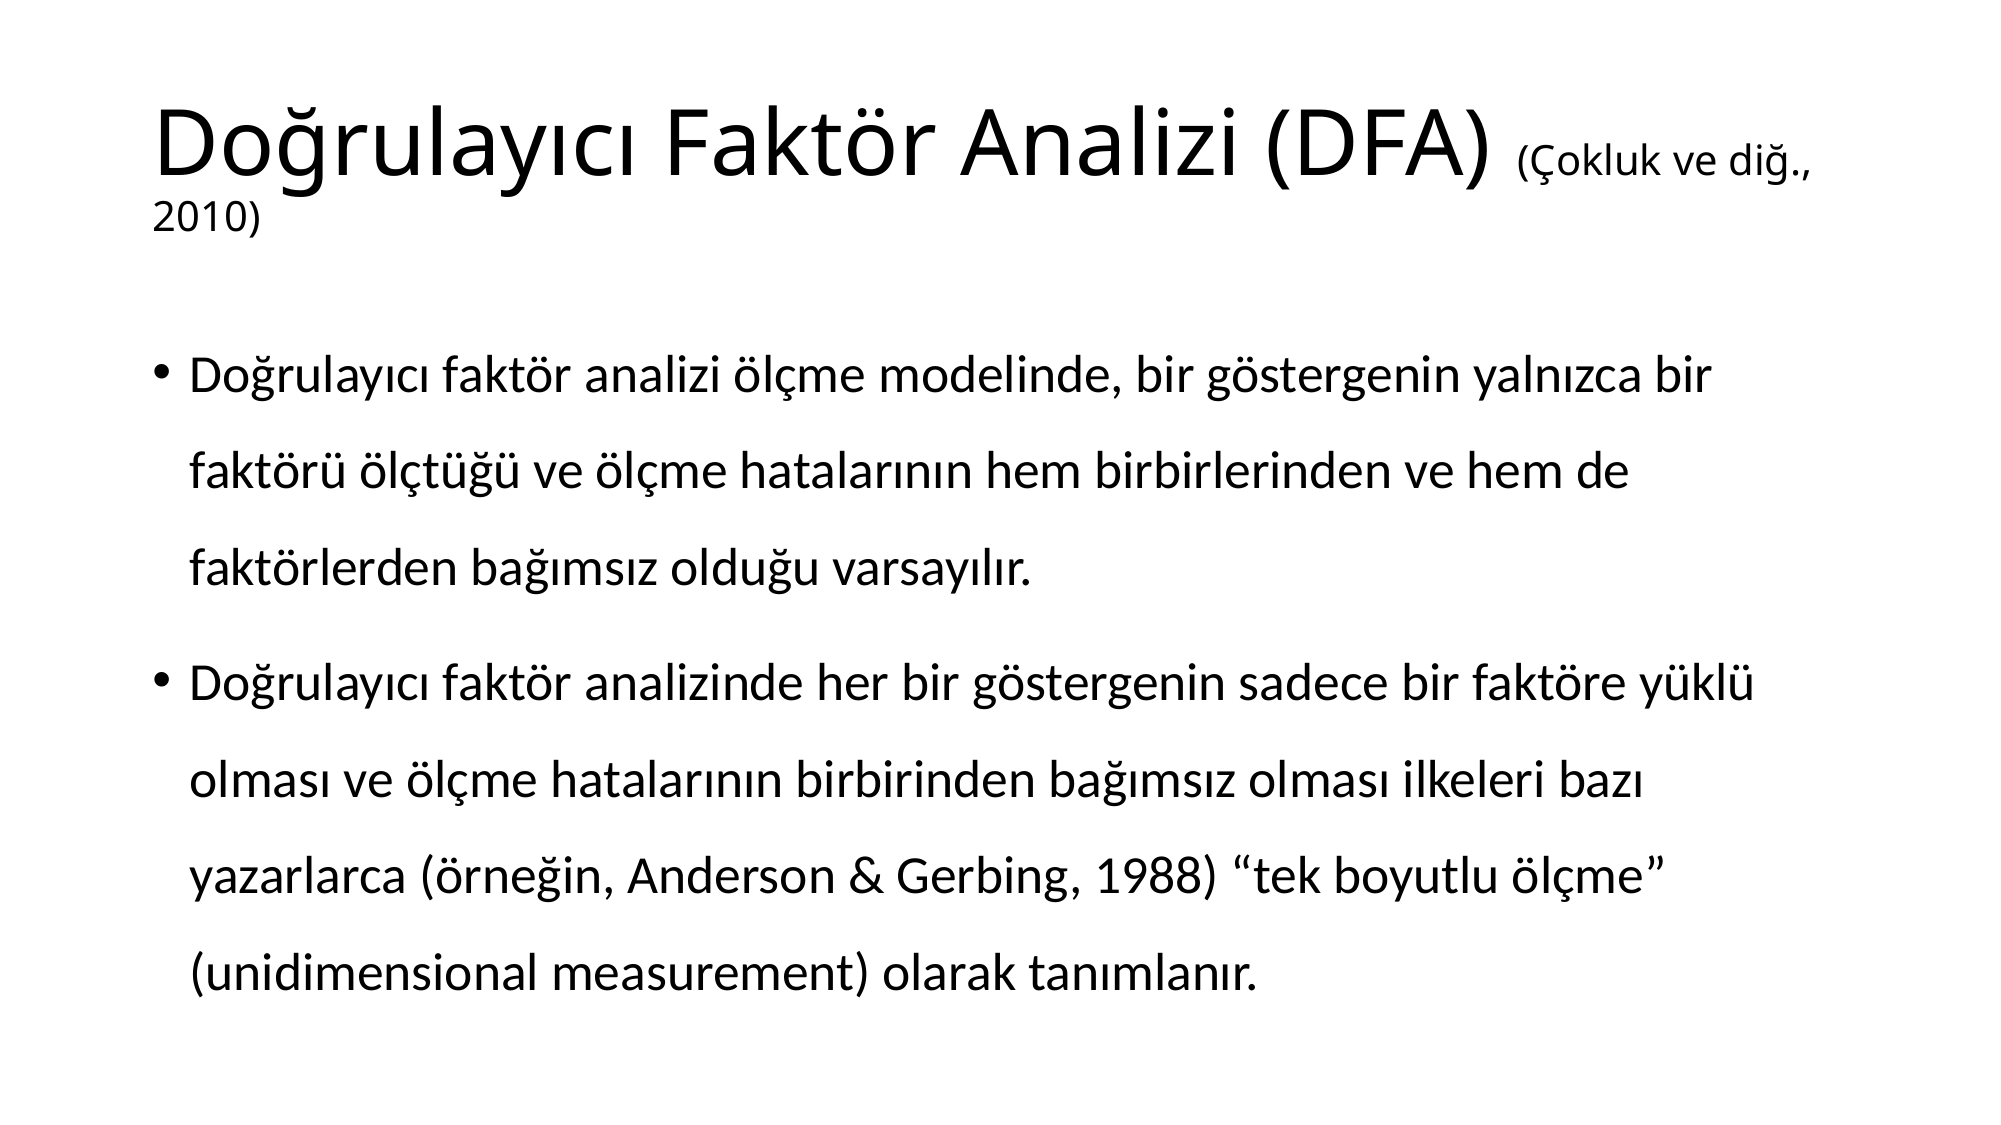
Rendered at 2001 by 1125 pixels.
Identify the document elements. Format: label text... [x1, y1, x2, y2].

list Doğrulayıcı faktör analizi ölçme modelinde, bir göstergenin yalnızca bir faktörü ölçtüğü ve ölçme hatalarının hem birbirlerinden ve hem de faktörlerden bağımsız olduğu varsayılır. Doğrulayıcı faktör analizinde her bir göstergenin sadece bir faktöre yüklü olması ve ölçme hatalarının birbirinden bağımsız olması ilkeleri bazı yazarlarca (örneğin, Anderson & Gerbing, 1988) “tek boyutlu ölçme” (unidimensional measurement) olarak tanımlanır. [137, 299, 1863, 1014]
title Doğrulayıcı Faktör Analizi (DFA) (Çokluk ve diğ., 2010) [137, 59, 1863, 278]
